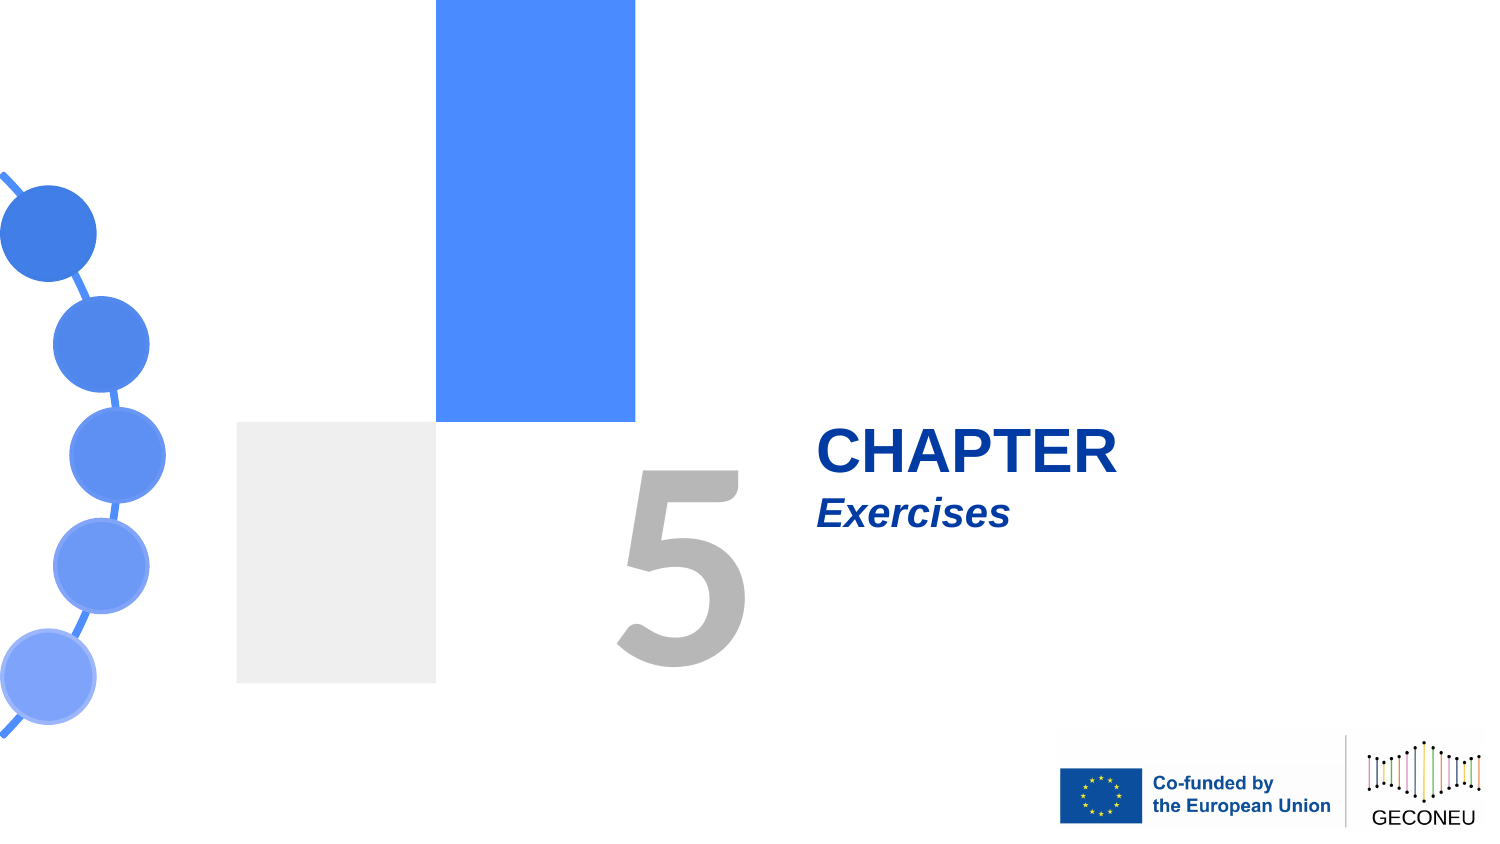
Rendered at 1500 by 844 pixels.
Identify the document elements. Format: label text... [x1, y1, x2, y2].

text_box CHAPTER Exercises [907, 395, 1500, 551]
text_box 5 [593, 350, 907, 741]
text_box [0, 57, 164, 844]
picture [1057, 727, 1485, 835]
